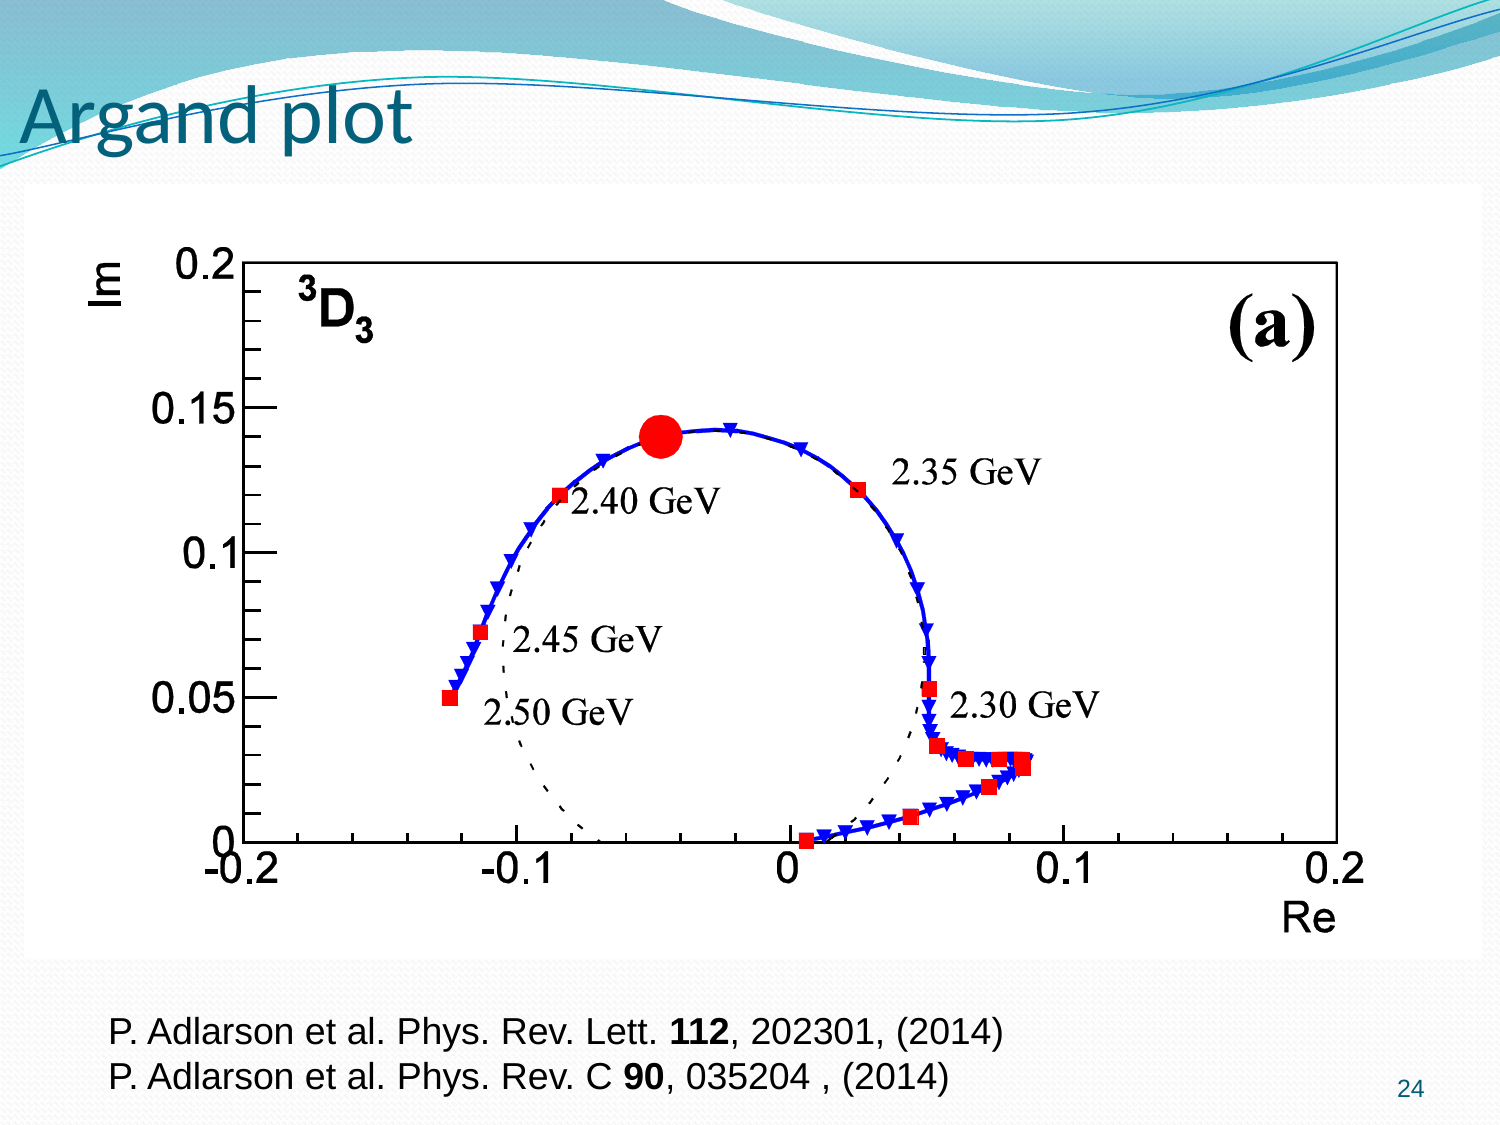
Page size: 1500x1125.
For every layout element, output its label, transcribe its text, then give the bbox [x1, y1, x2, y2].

picture [24, 184, 1483, 959]
title Argand plot [19, 26, 1483, 161]
text_box P. Adlarson et al. Phys. Rev. Lett. 112, 202301, (2014) P. Adlarson et al. Phys. Rev. C 90, 035204 , (2014) [93, 999, 1020, 1105]
slide_number 24 [1074, 1024, 1425, 1103]
